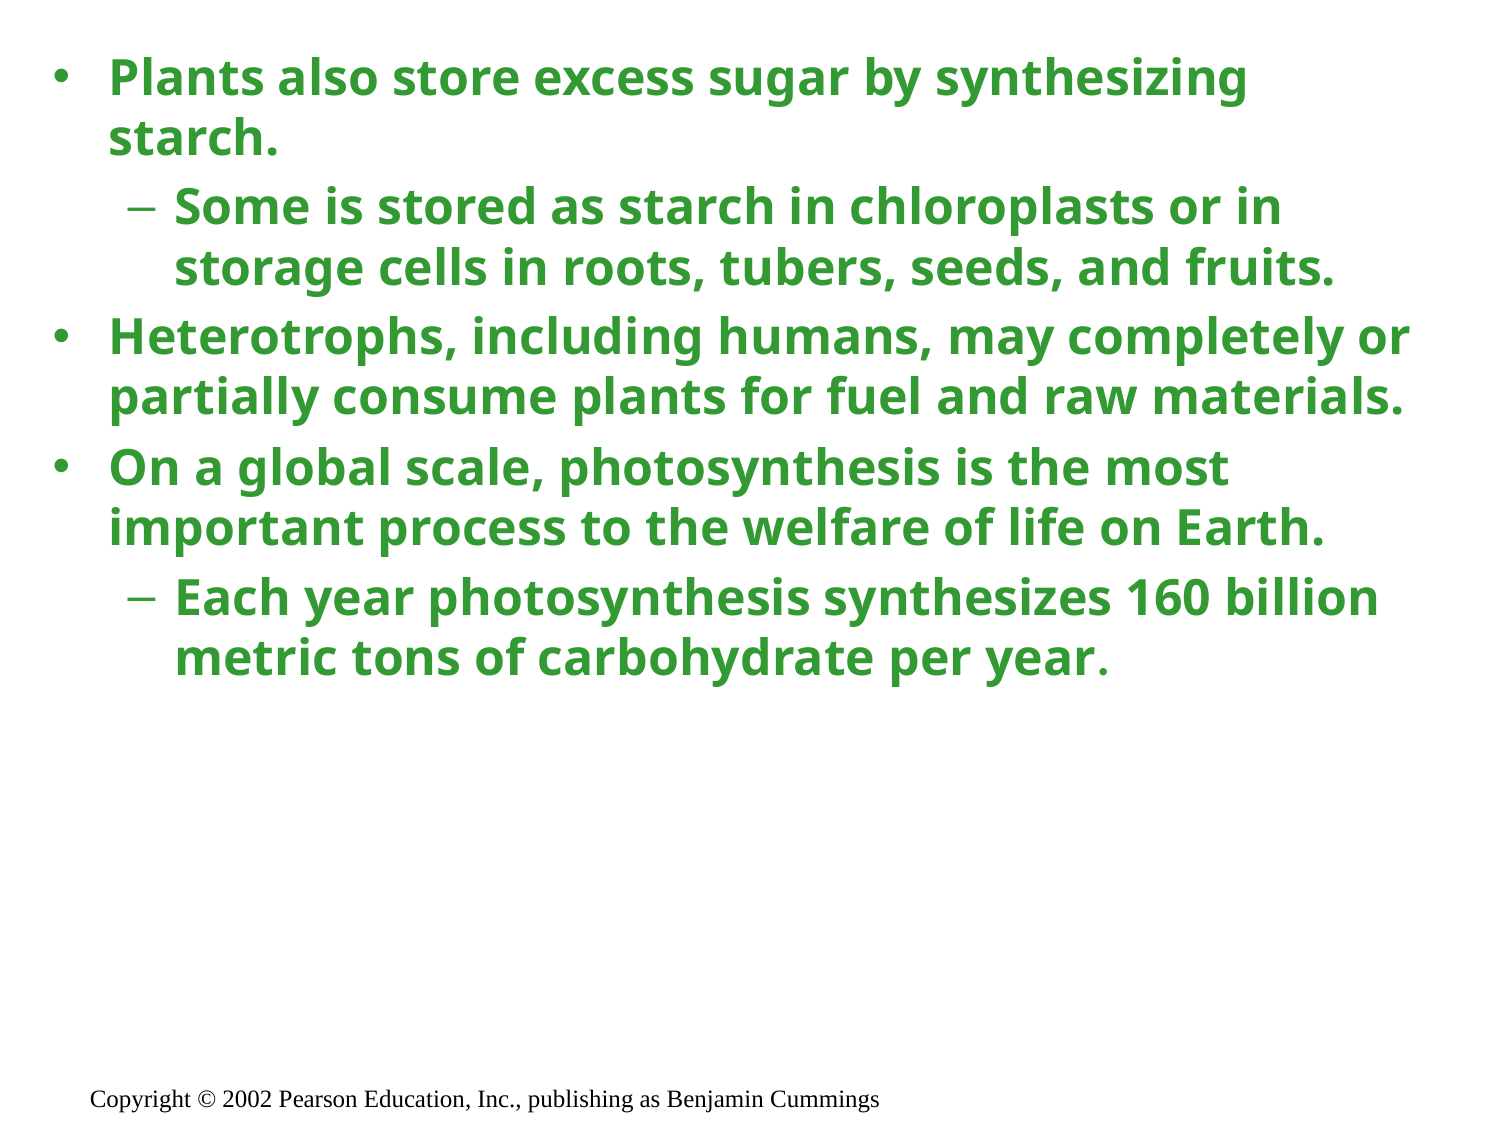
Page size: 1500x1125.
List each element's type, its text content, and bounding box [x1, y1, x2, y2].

text_box Copyright © 2002 Pearson Education, Inc., publishing as Benjamin Cummings [74, 1074, 1188, 1113]
list Plants also store excess sugar by synthesizing starch. Some is stored as starch in chloroplasts or in storage cells in roots, tubers, seeds, and fruits. Heterotrophs, including humans, may completely or partially consume plants for fuel and raw materials. On a global scale, photosynthesis is the most important process to the welfare of life on Earth. Each year photosynthesis synthesizes 160 billion metric tons of carbohydrate per year. [37, 37, 1438, 693]
